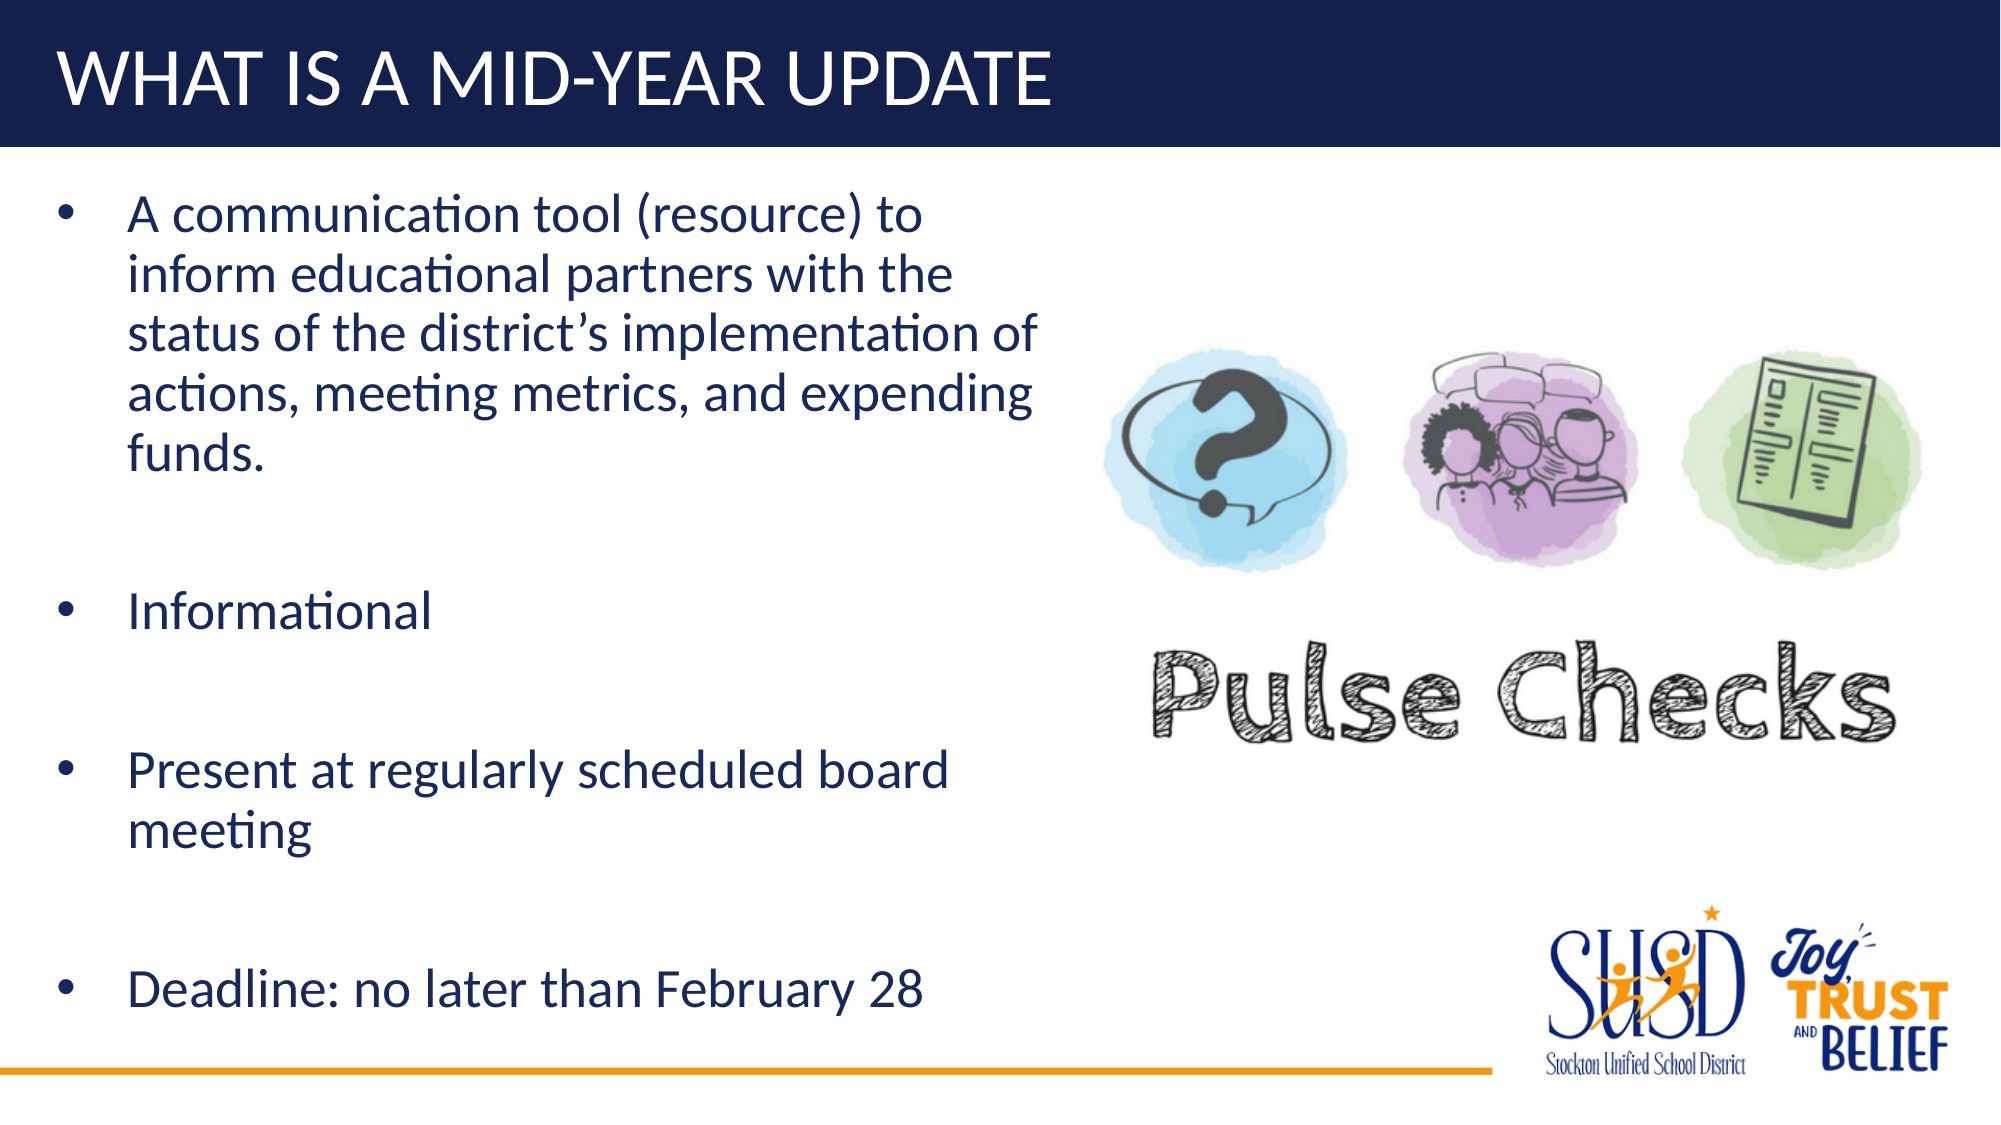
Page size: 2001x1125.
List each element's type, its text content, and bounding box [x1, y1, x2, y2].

list A communication tool (resource) to inform educational partners with the status of the district’s implementation of actions, meeting metrics, and expending funds. Informational Present at regularly scheduled board meeting Deadline: no later than February 28 [41, 177, 1068, 1032]
picture [0, 0, 2001, 1125]
title What is a mid-year update [41, 36, 1966, 122]
